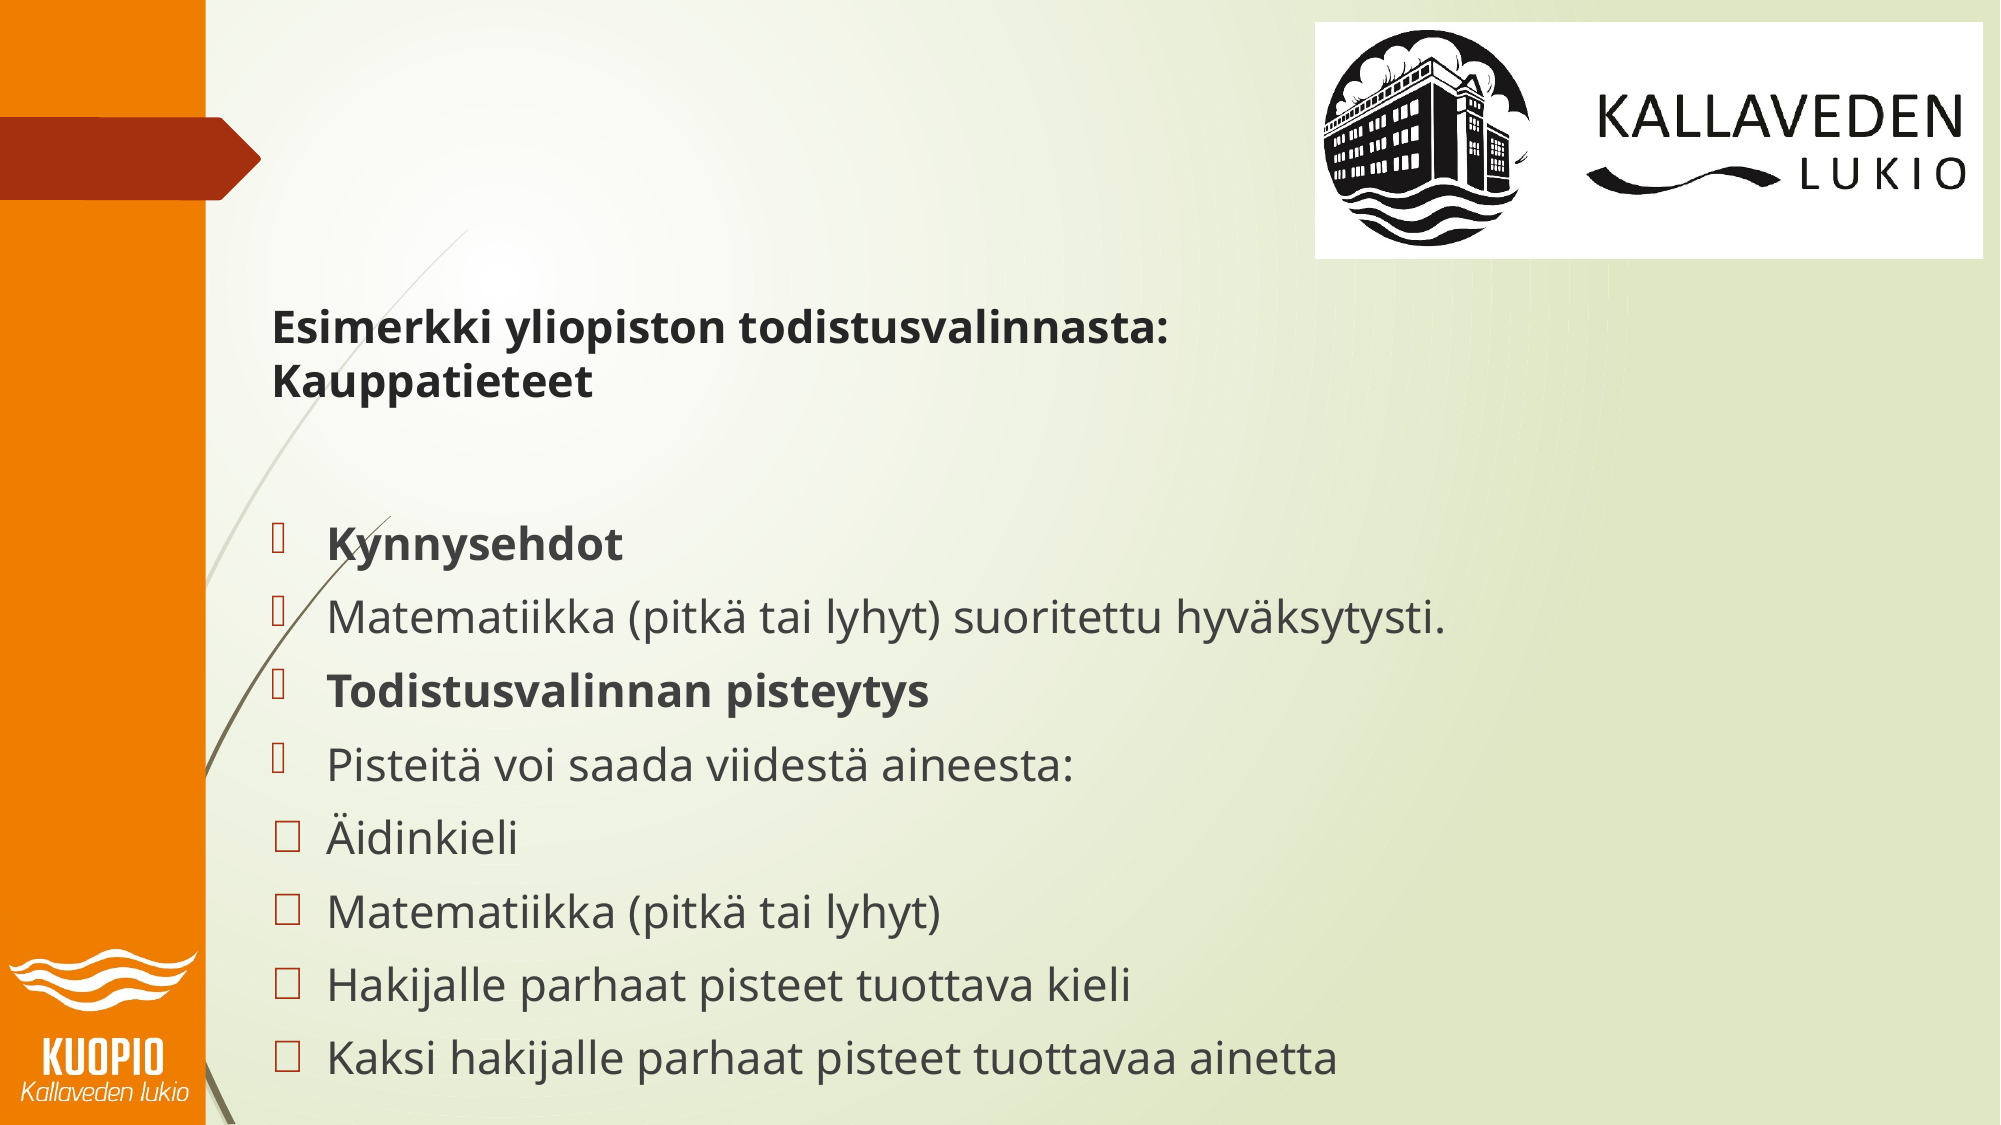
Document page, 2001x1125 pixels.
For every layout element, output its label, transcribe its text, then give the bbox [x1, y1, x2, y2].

title Esimerkki yliopiston todistusvalinnasta: Kauppatieteet [256, 290, 1719, 414]
picture [1315, 22, 1984, 259]
picture [2, 915, 204, 1117]
list Kynnysehdot Matematiikka (pitkä tai lyhyt) suoritettu hyväksytysti. Todistusvalinnan pisteytys Pisteitä voi saada viidestä aineesta: Äidinkieli Matematiikka (pitkä tai lyhyt) Hakijalle parhaat pisteet tuottava kieli Kaksi hakijalle parhaat pisteet tuottavaa ainetta [255, 447, 1981, 1094]
